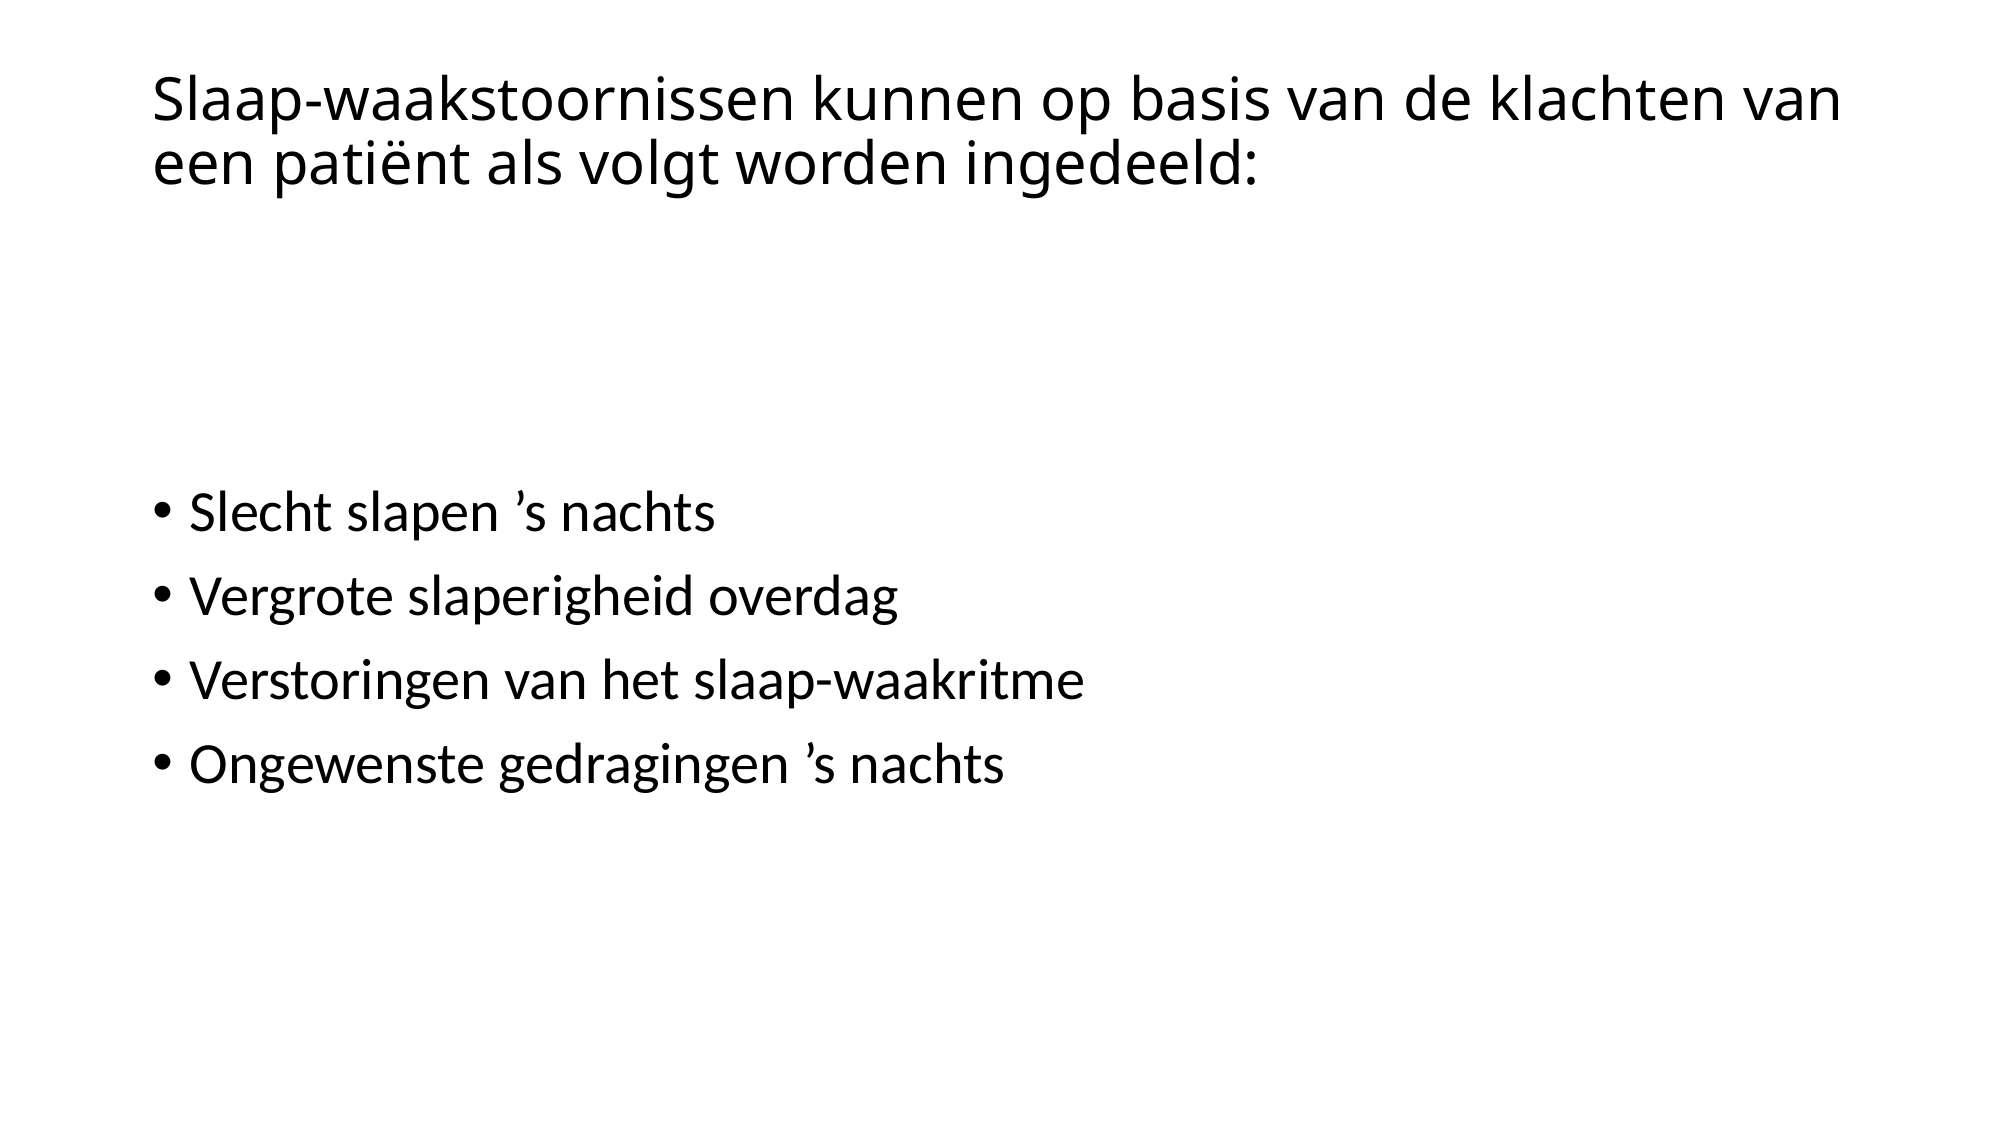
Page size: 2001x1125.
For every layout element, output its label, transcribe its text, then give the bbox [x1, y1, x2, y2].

title Slaap-waakstoornissen kunnen op basis van de klachten van een patiënt als volgt worden ingedeeld: [137, 59, 1863, 278]
list Slecht slapen ’s nachts Vergrote slaperigheid overdag Verstoringen van het slaap-waakritme Ongewenste gedragingen ’s nachts [137, 299, 1863, 1014]
